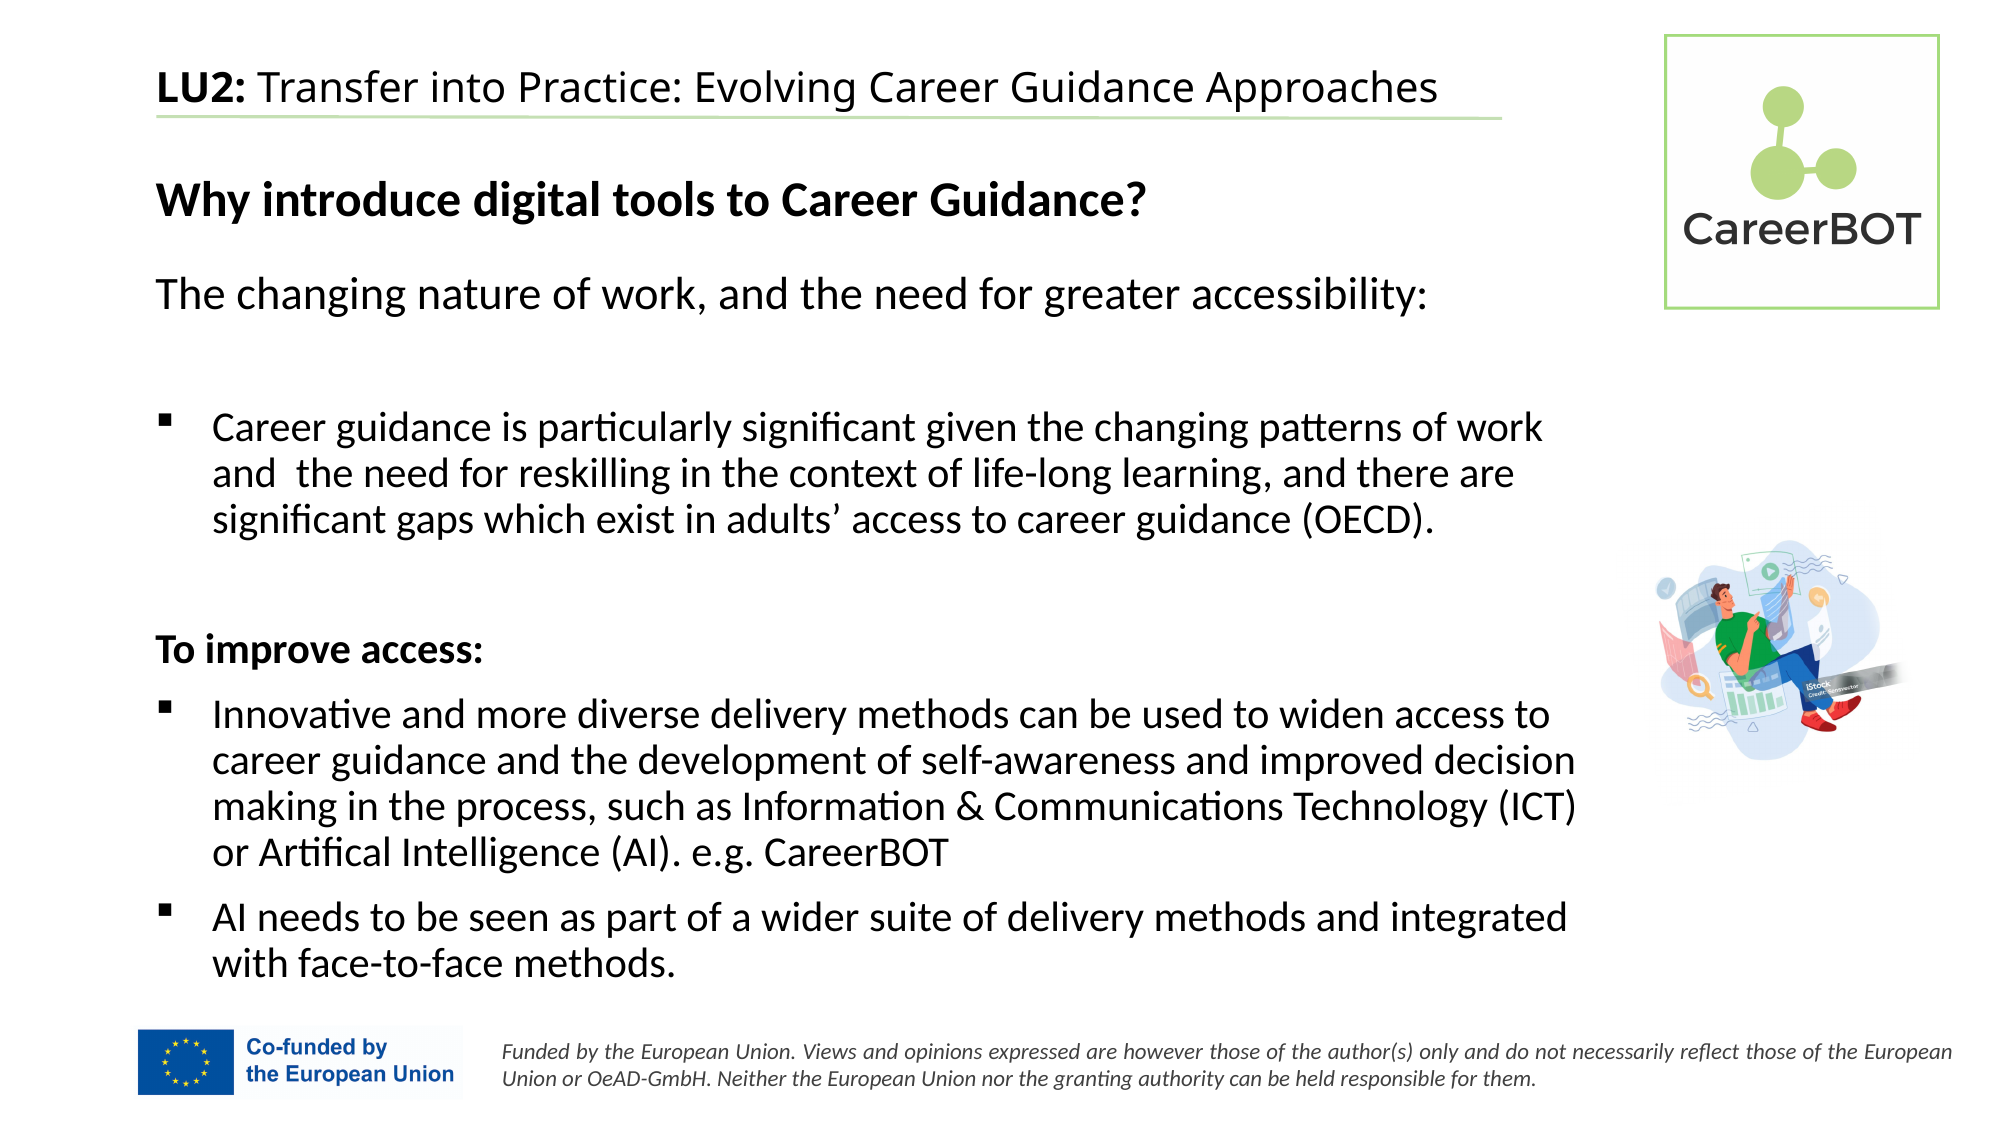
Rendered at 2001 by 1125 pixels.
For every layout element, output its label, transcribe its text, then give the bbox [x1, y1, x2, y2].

picture [1664, 34, 1940, 310]
text_box The changing nature of work, and the need for greater accessibility: Career guidance is particularly significant given the changing patterns of work and the need for reskilling in the context of life-long learning, and there are significant gaps which exist in adults’ access to career guidance (OECD). To improve access: Innovative and more diverse delivery methods can be used to widen access to career guidance and the development of self-awareness and improved decision making in the process, such as Information & Communications Technology (ICT) or Artifical Intelligence (AI). e.g. CareerBOT AI needs to be seen as part of a wider suite of delivery methods and integrated with face-to-face methods. [140, 262, 1605, 1009]
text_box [130, 1025, 1970, 1100]
picture [1630, 514, 1906, 790]
title LU2: Transfer into Practice: Evolving Career Guidance Approaches [140, 18, 1605, 120]
subtitle Why introduce digital tools to Career Guidance? [140, 166, 1605, 256]
